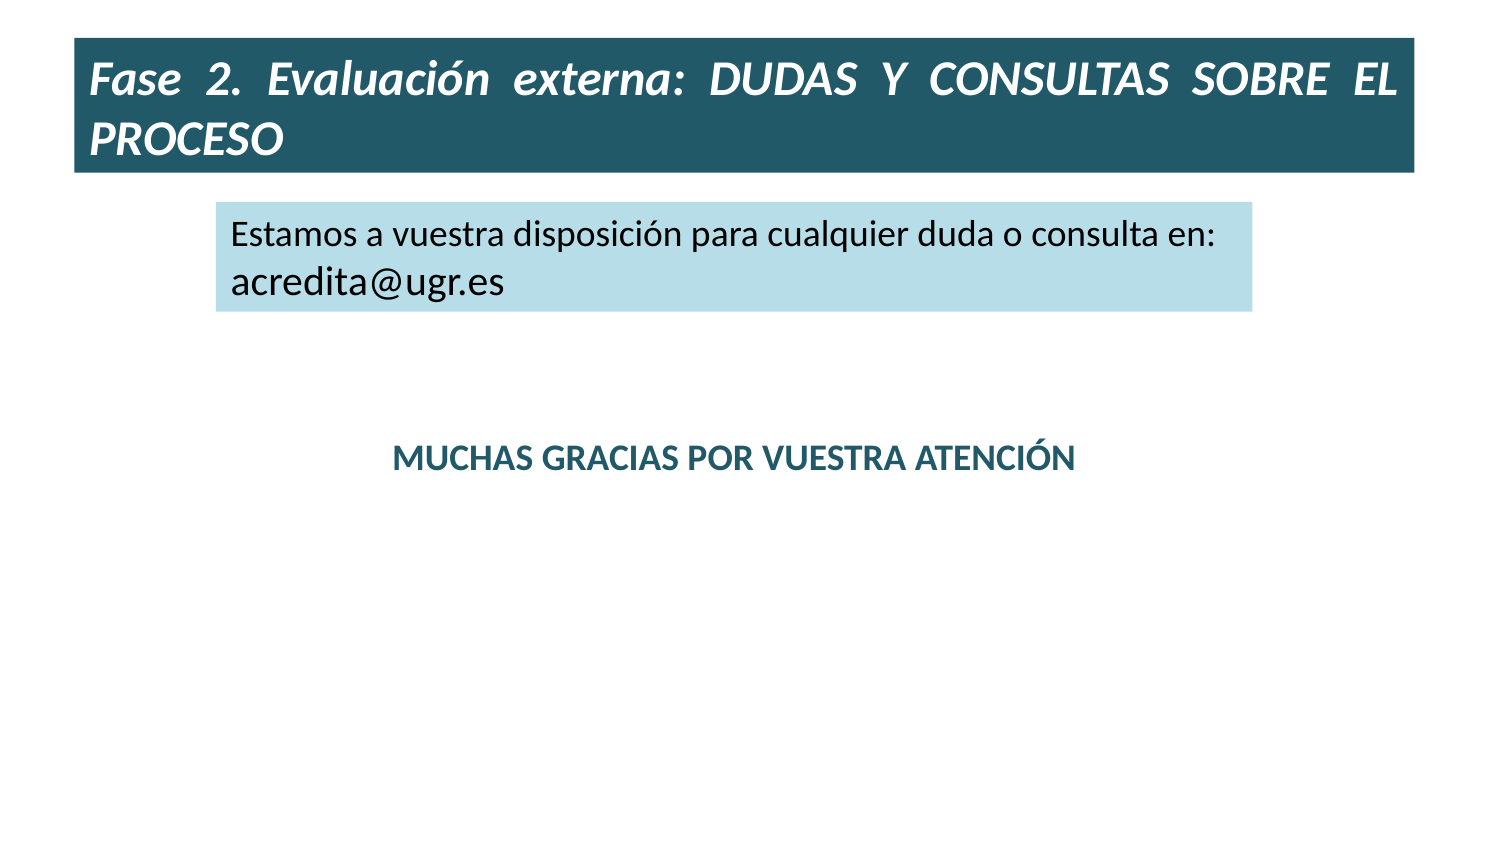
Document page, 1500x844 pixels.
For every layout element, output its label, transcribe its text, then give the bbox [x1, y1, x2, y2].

text_box MUCHAS GRACIAS POR VUESTRA ATENCIÓN [215, 425, 1253, 486]
text_box Estamos a vuestra disposición para cualquier duda o consulta en: acredita@ugr.es [215, 201, 1253, 312]
text_box Fase 2. Evaluación externa: DUDAS Y CONSULTAS SOBRE EL PROCESO [74, 37, 1415, 173]
